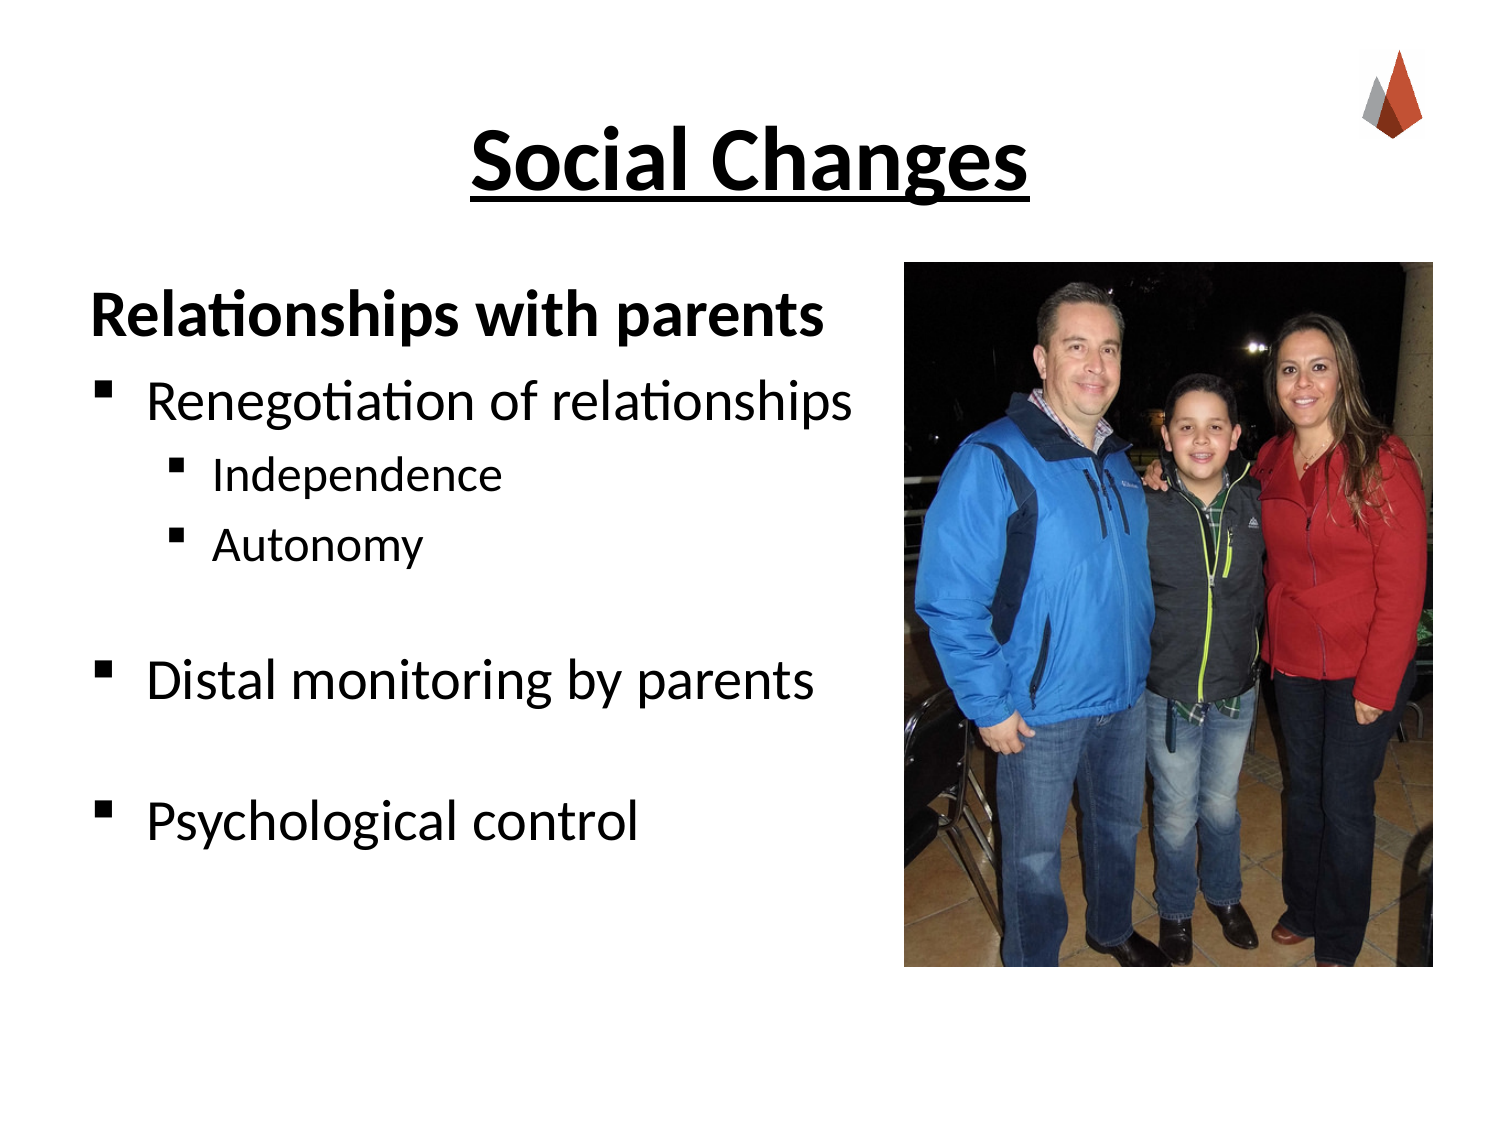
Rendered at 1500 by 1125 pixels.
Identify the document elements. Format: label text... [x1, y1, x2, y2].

title Social Changes [75, 45, 1425, 263]
picture [904, 262, 1433, 967]
list Relationships with parents Renegotiation of relationships Independence Autonomy Distal monitoring by parents Psychological control [75, 262, 882, 1077]
